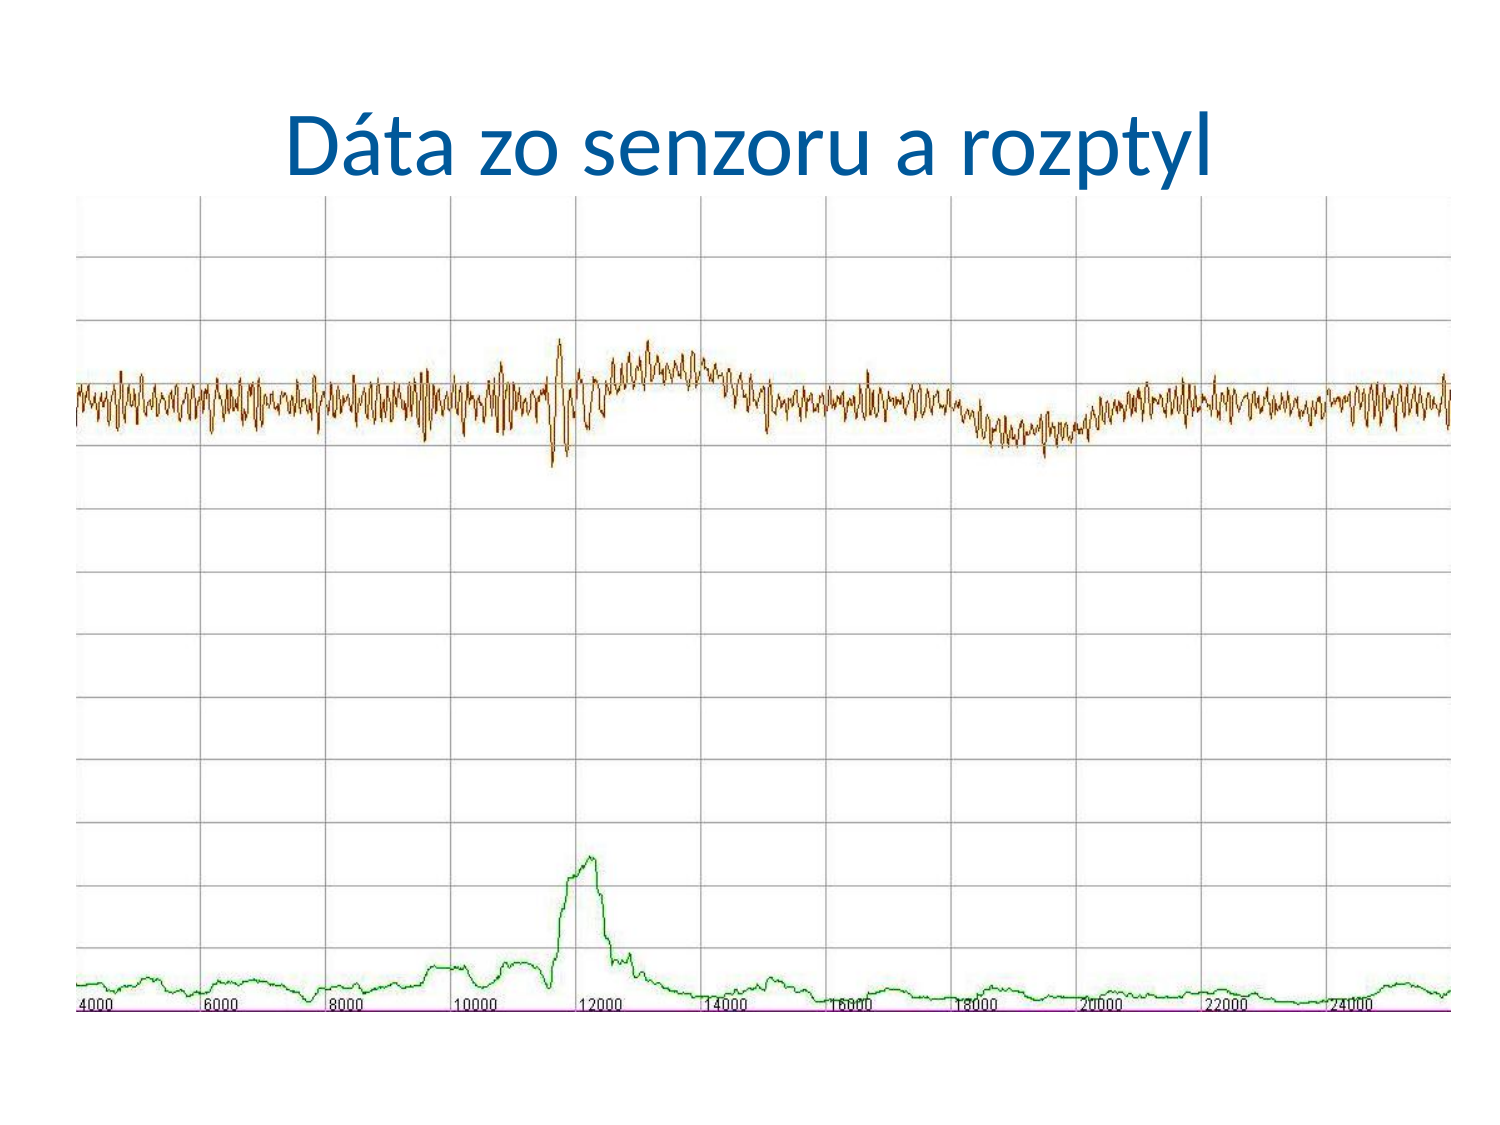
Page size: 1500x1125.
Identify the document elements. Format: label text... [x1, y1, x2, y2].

title Dáta zo senzoru a rozptyl [75, 45, 1425, 195]
picture [76, 195, 1451, 1013]
